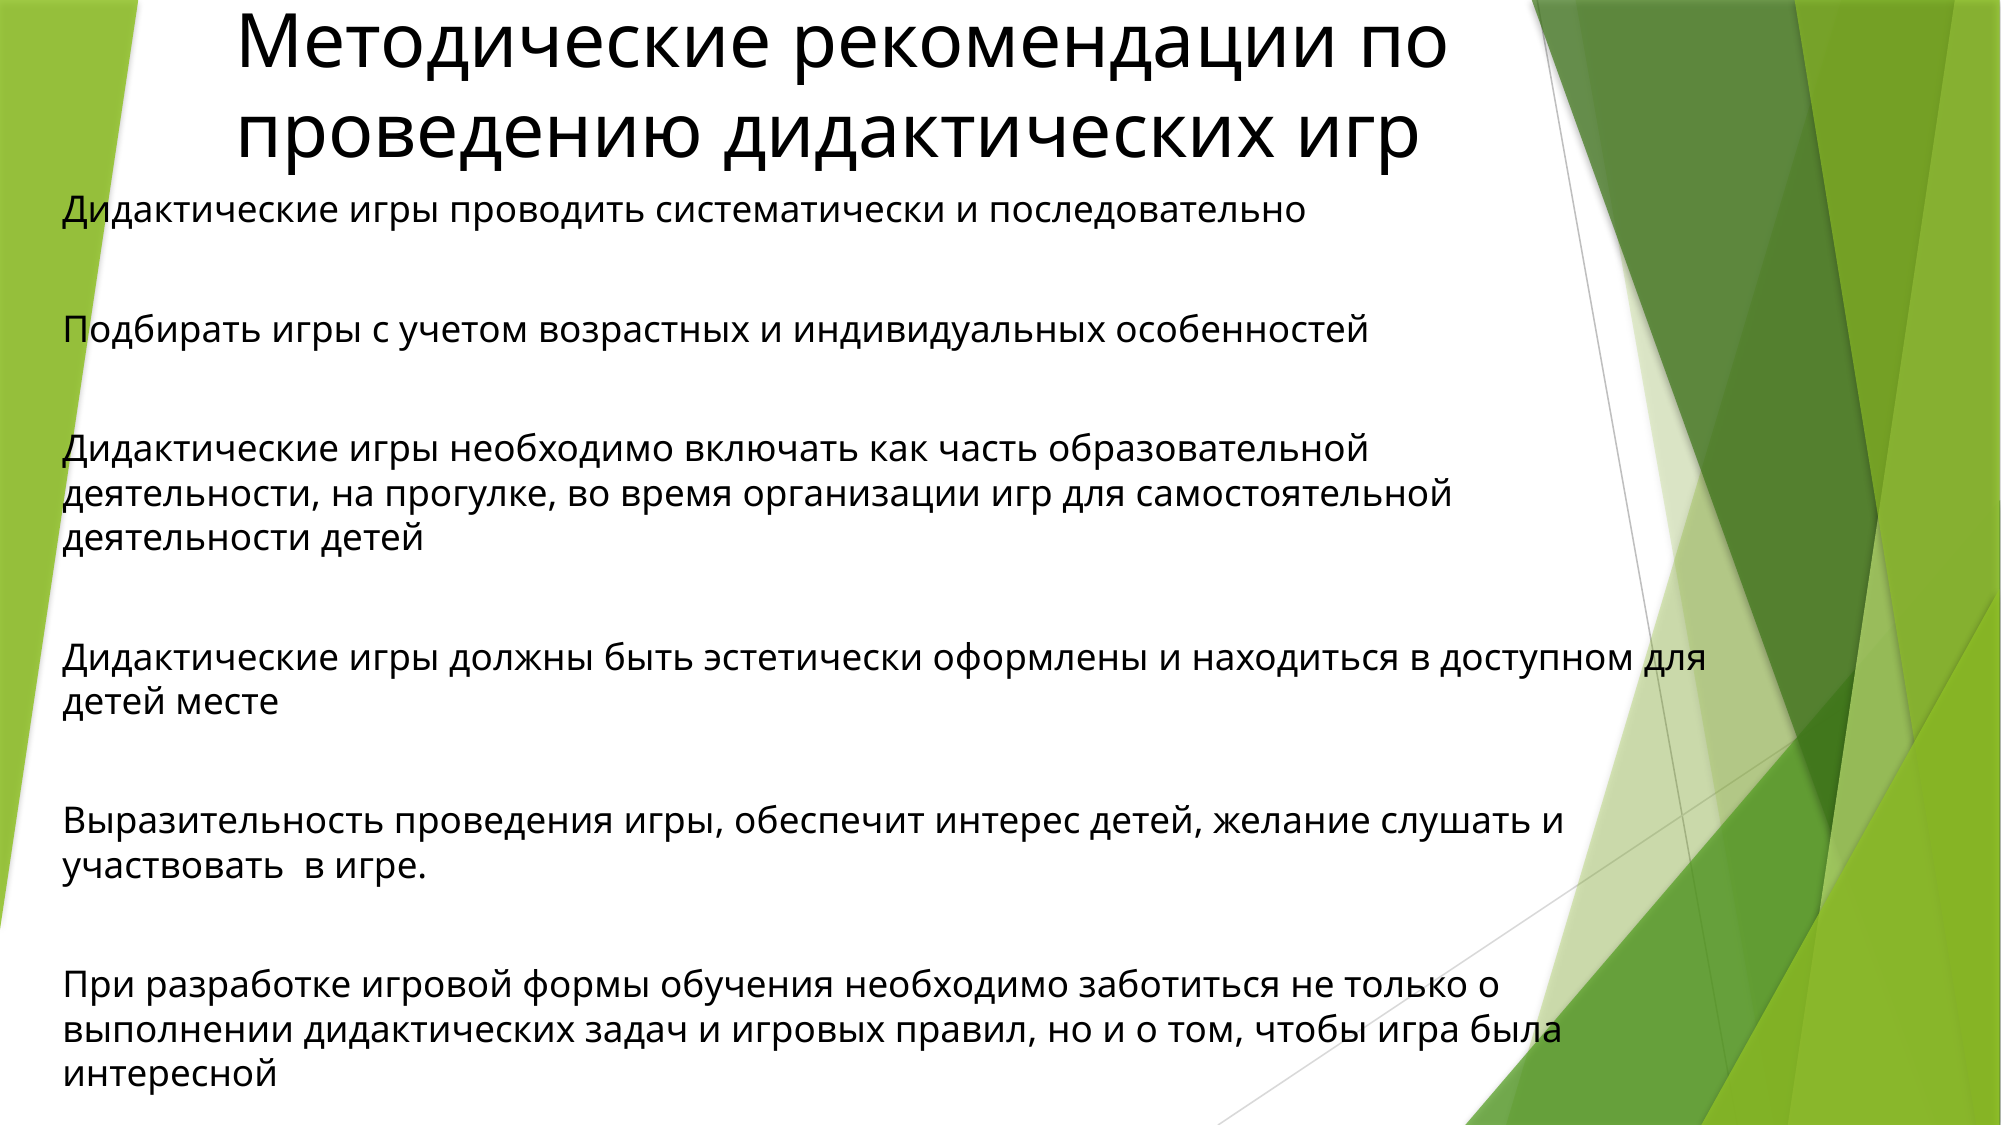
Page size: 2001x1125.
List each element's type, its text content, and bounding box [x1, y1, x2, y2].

subtitle Дидактические игры проводить систематически и последовательно Подбирать игры с учетом возрастных и индивидуальных особенностей Дидактические игры необходимо включать как часть образовательной деятельности, на прогулке, во время организации игр для самостоятельной деятельности детей Дидактические игры должны быть эстетически оформлены и находиться в доступном для детей месте Выразительность проведения игры, обеспечит интерес детей, желание слушать и участвовать в игре. При разработке игровой формы обучения необходимо заботиться не только о выполнении дидактических задач и игровых правил, но и о том, чтобы игра была интересной [47, 178, 1729, 1107]
title Методические рекомендации по проведению дидактических игр [220, 0, 1495, 178]
